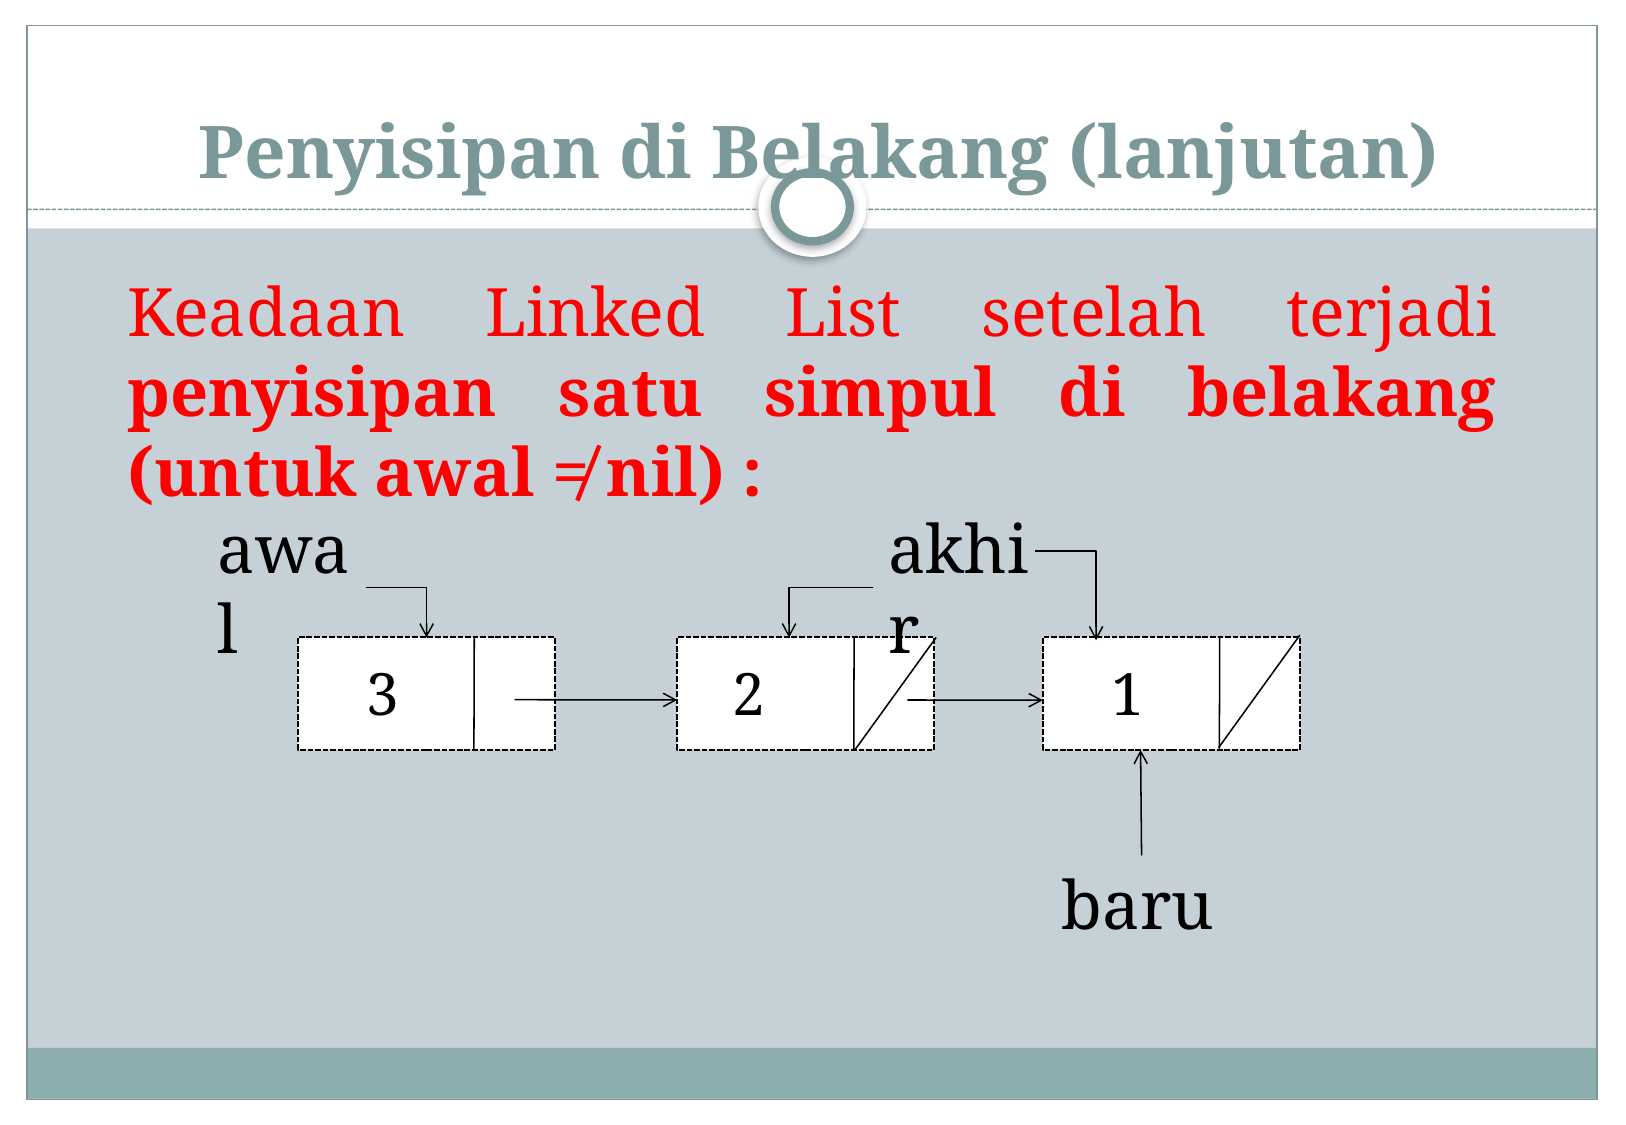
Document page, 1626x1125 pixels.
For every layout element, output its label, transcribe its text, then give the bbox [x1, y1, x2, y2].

text_box baru [1046, 855, 1237, 951]
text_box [1202, 650, 1316, 733]
text_box 1 [1096, 650, 1192, 735]
text_box [1221, 742, 1301, 751]
text_box Keadaan Linked List setelah terjadi penyisipan satu simpul di belakang (untuk awal ≠ nil) : [112, 262, 1513, 375]
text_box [839, 652, 952, 735]
text_box [1042, 650, 1219, 751]
text_box [1097, 636, 1297, 690]
text_box [1293, 638, 1301, 647]
title Penyisipan di Belakang (lanjutan) [94, 37, 1544, 200]
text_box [202, 499, 935, 751]
text_box akhir [935, 499, 1063, 675]
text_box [1034, 550, 1097, 641]
